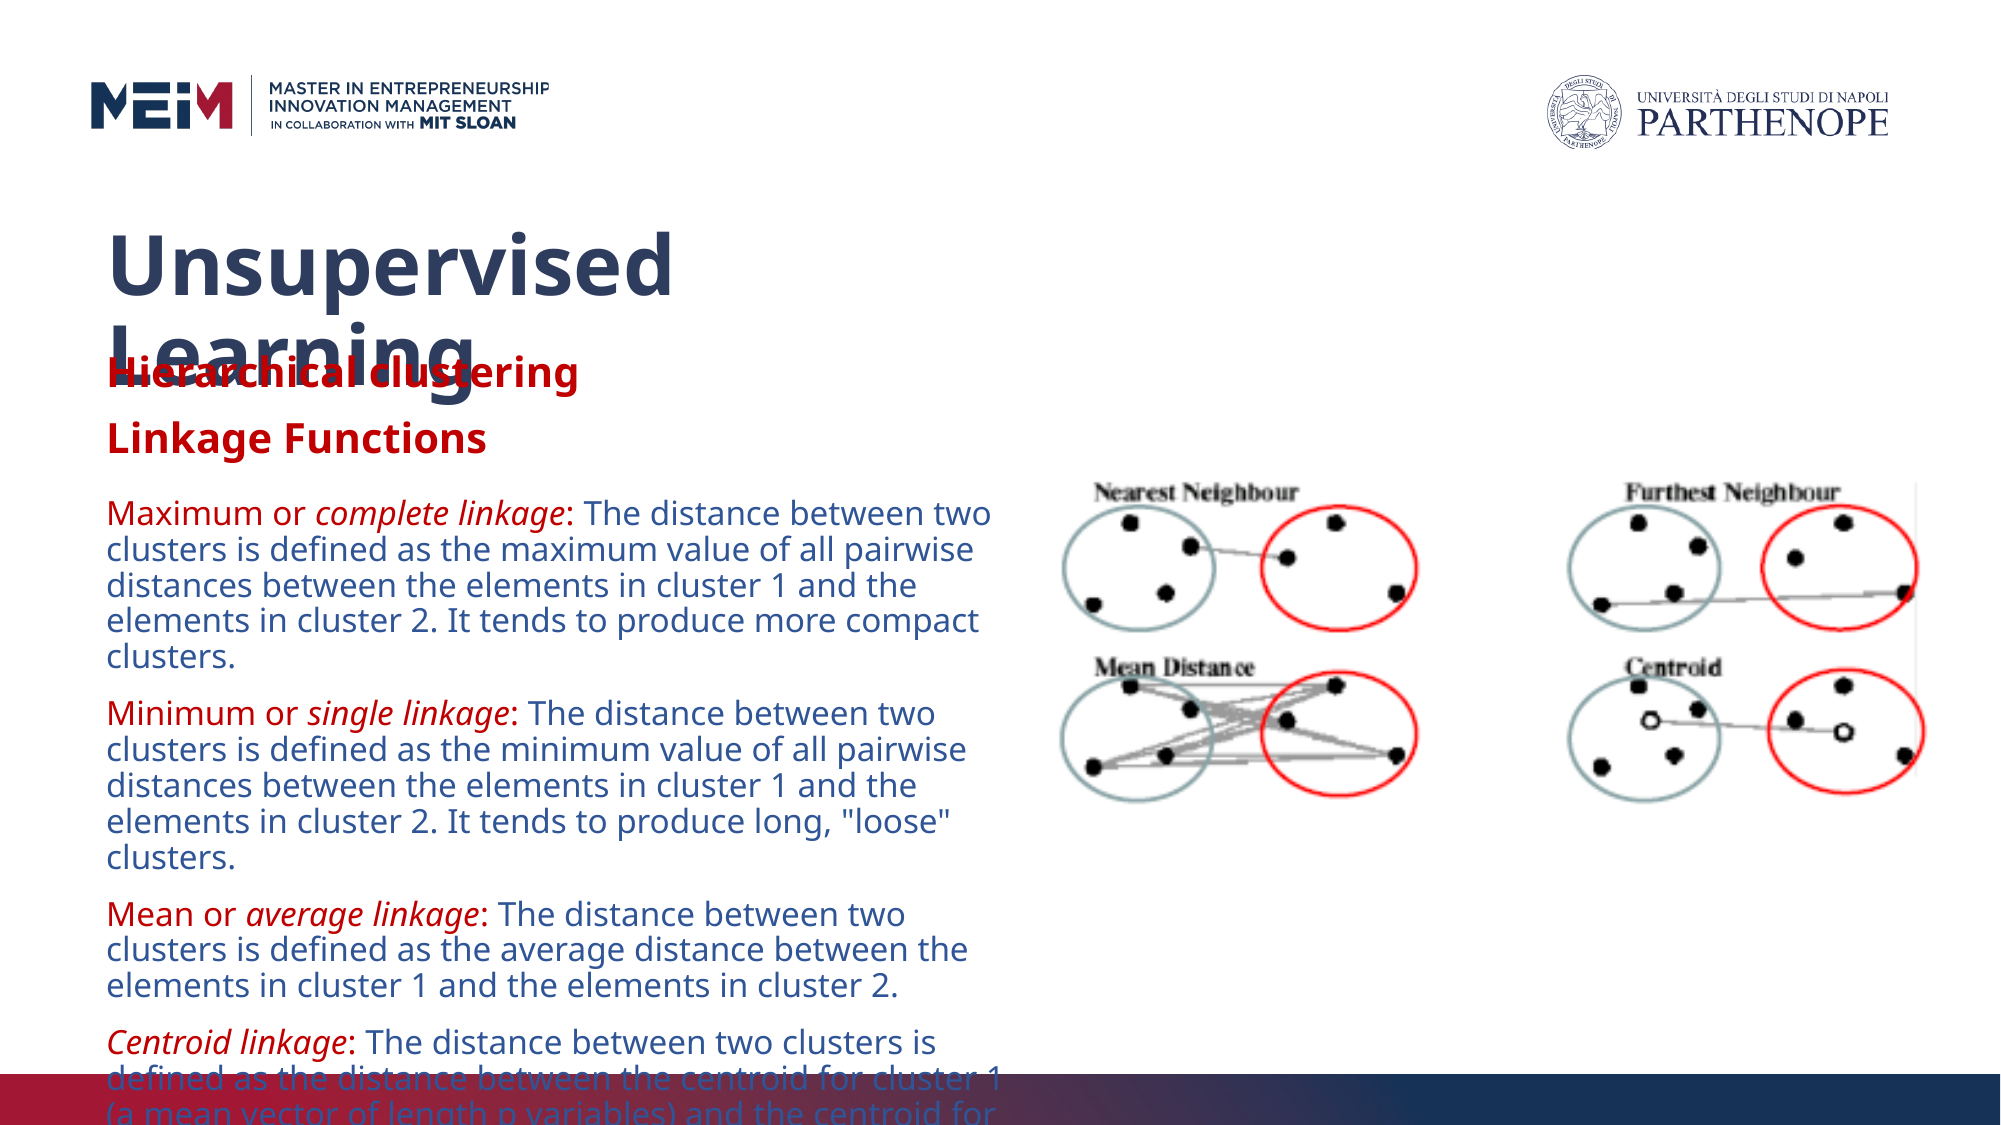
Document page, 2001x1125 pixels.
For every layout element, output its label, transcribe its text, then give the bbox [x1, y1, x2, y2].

picture [999, 434, 2000, 864]
list Hierarchical clustering Linkage Functions [91, 344, 897, 412]
title Unsupervised Learning [91, 216, 1029, 293]
list Maximum or complete linkage: The distance between two clusters is defined as the maximum value of all pairwise distances between the elements in cluster 1 and the elements in cluster 2. It tends to produce more compact clusters. Minimum or single linkage: The distance between two clusters is defined as the minimum value of all pairwise distances between the elements in cluster 1 and the elements in cluster 2. It tends to produce long, "loose" clusters. Mean or average linkage: The distance between two clusters is defined as the average distance between the elements in cluster 1 and the elements in cluster 2. Centroid linkage: The distance between two clusters is defined as the distance between the centroid for cluster 1 (a mean vector of length p variables) and the centroid for cluster 2. [91, 489, 1029, 939]
picture [0, 1074, 2001, 1125]
